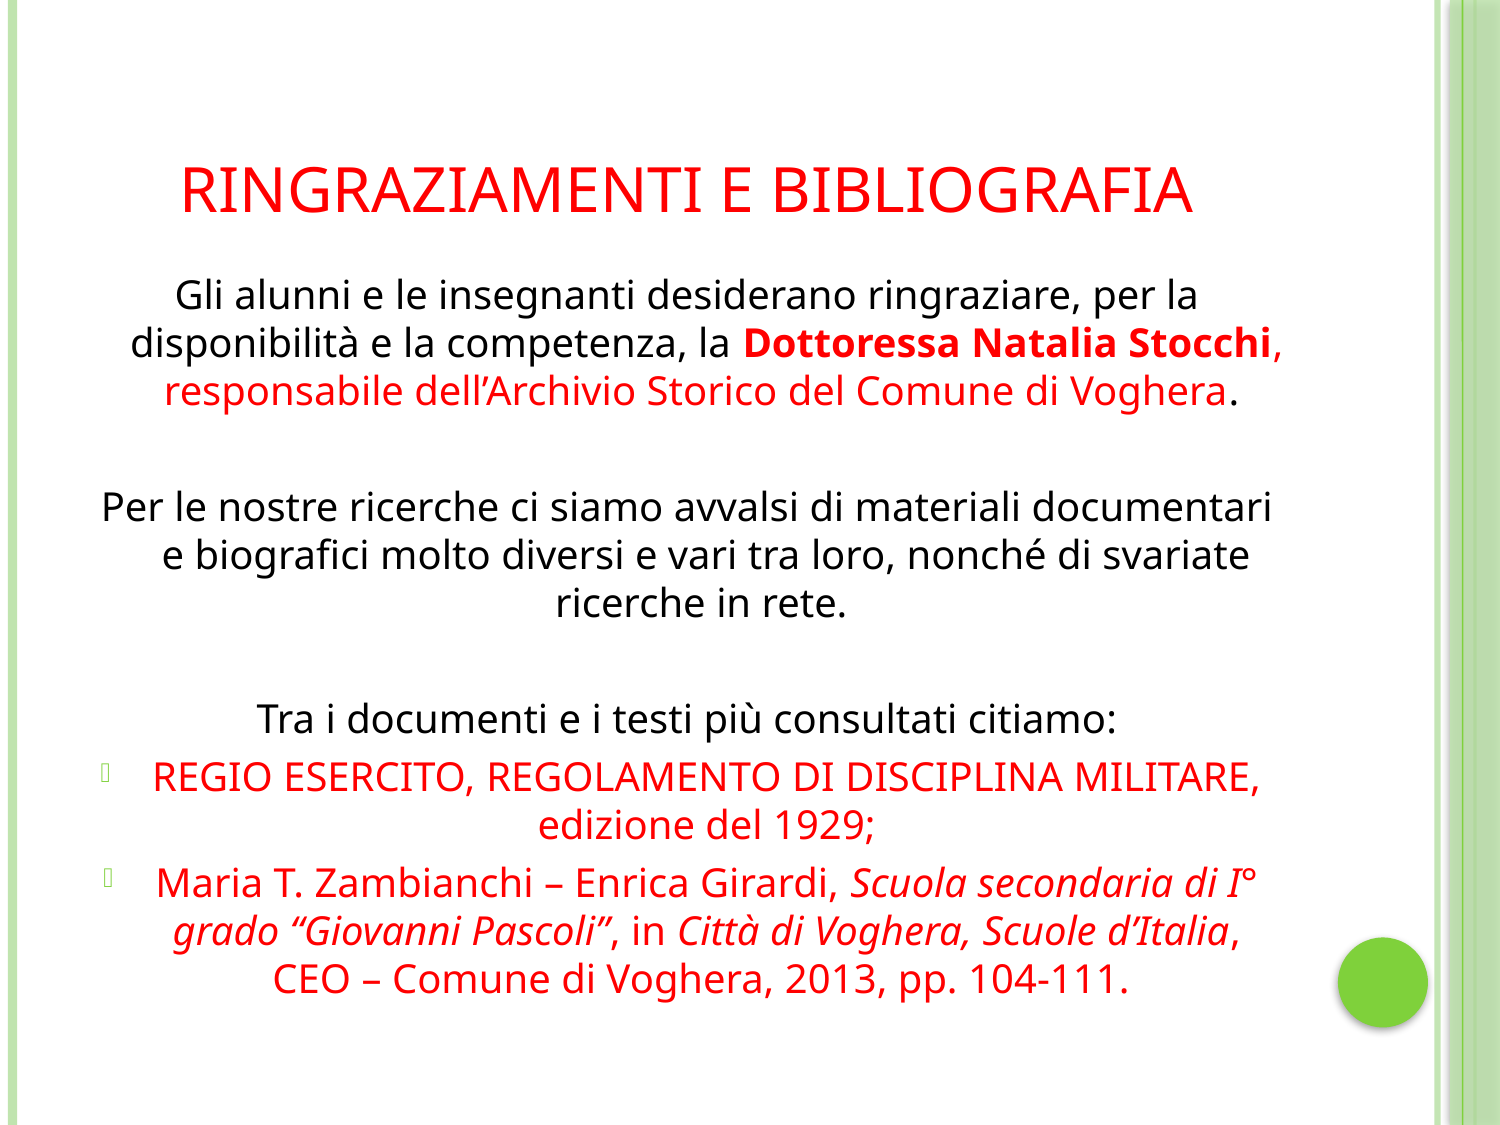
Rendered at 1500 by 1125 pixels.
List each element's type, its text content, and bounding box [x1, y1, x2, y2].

list Gli alunni e le insegnanti desiderano ringraziare, per la disponibilità e la competenza, la Dottoressa Natalia Stocchi, responsabile dell’Archivio Storico del Comune di Voghera. Per le nostre ricerche ci siamo avvalsi di materiali documentari e biografici molto diversi e vari tra loro, nonché di svariate ricerche in rete. Tra i documenti e i testi più consultati citiamo: Regio Esercito, REGOLAMENTO DI DISCIPLINA MILITARE, edizione del 1929; Maria T. Zambianchi – Enrica Girardi, Scuola secondaria di I° grado “Giovanni Pascoli”, in Città di Voghera, Scuole d’Italia, CEO – Comune di Voghera, 2013, pp. 104-111. [75, 262, 1300, 1062]
title RINGRAZIAMENTI E BIBLIOGRAFIA [75, 45, 1300, 233]
